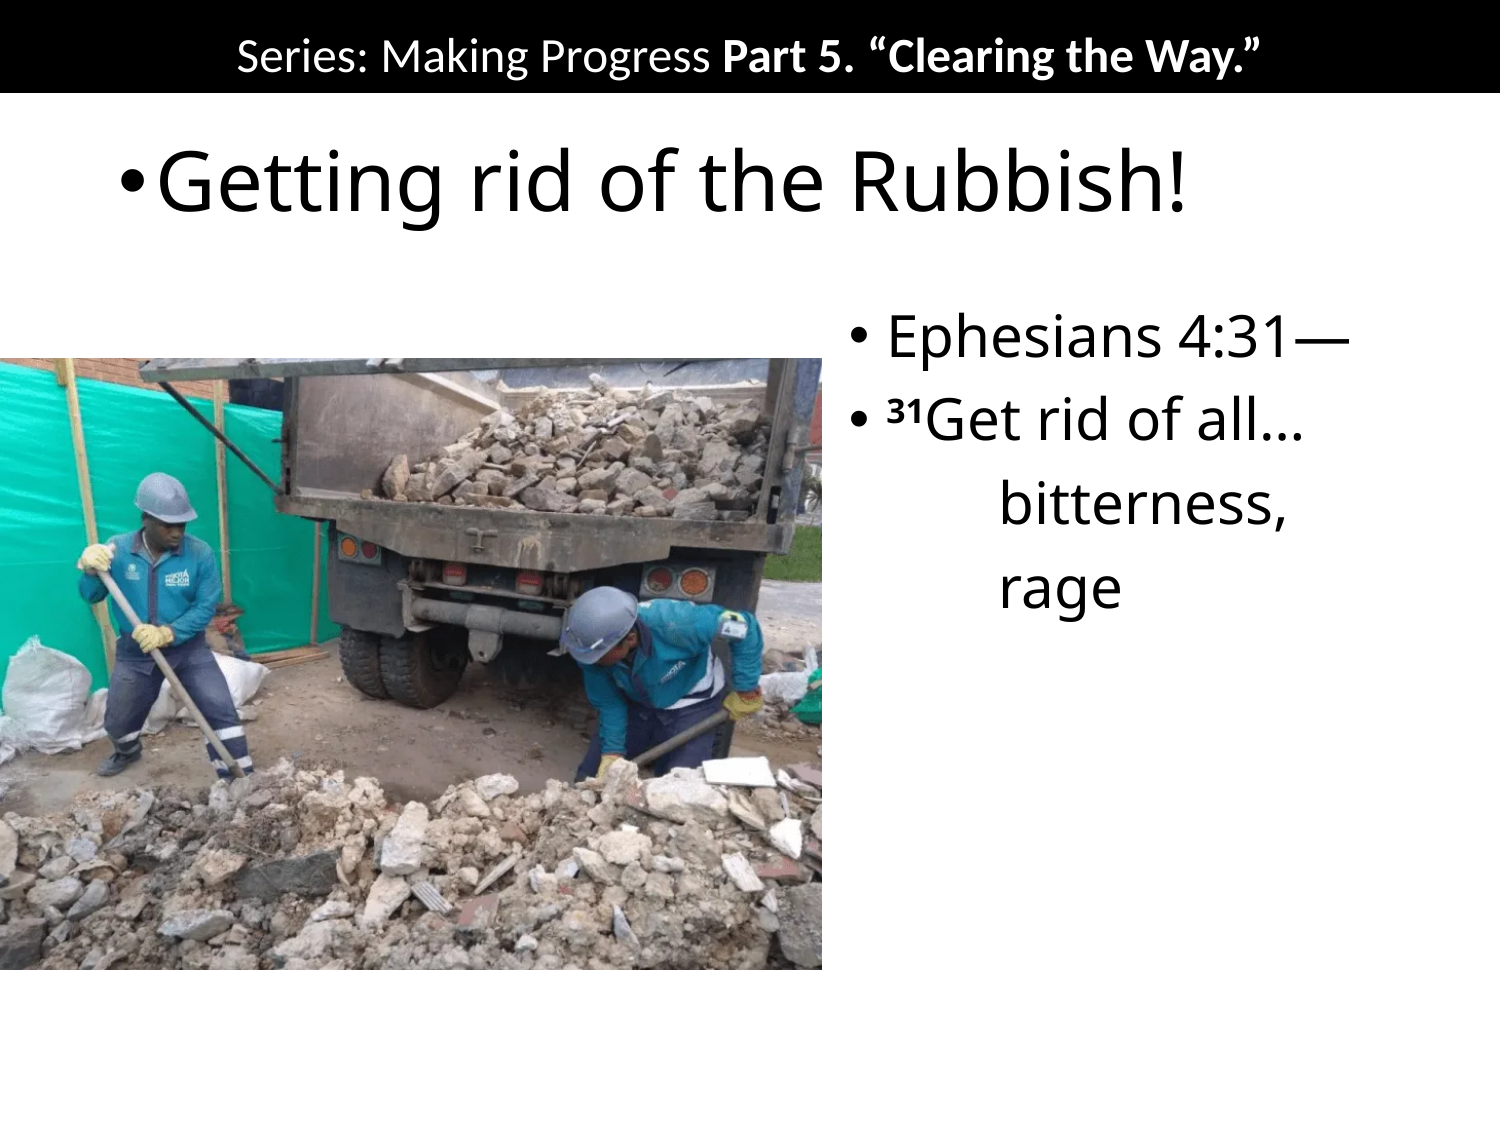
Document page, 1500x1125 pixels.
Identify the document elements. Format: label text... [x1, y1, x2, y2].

list Ephesians 4:31— 31Get rid of all… bitterness, rage and anger, brawling and slander, along with every form of malice. (NIV) [833, 299, 1397, 1125]
picture [0, 358, 822, 970]
text_box Series: Making Progress Part 5. “Clearing the Way.” [0, 0, 1500, 93]
list Getting rid of the Rubbish! [103, 132, 1397, 283]
